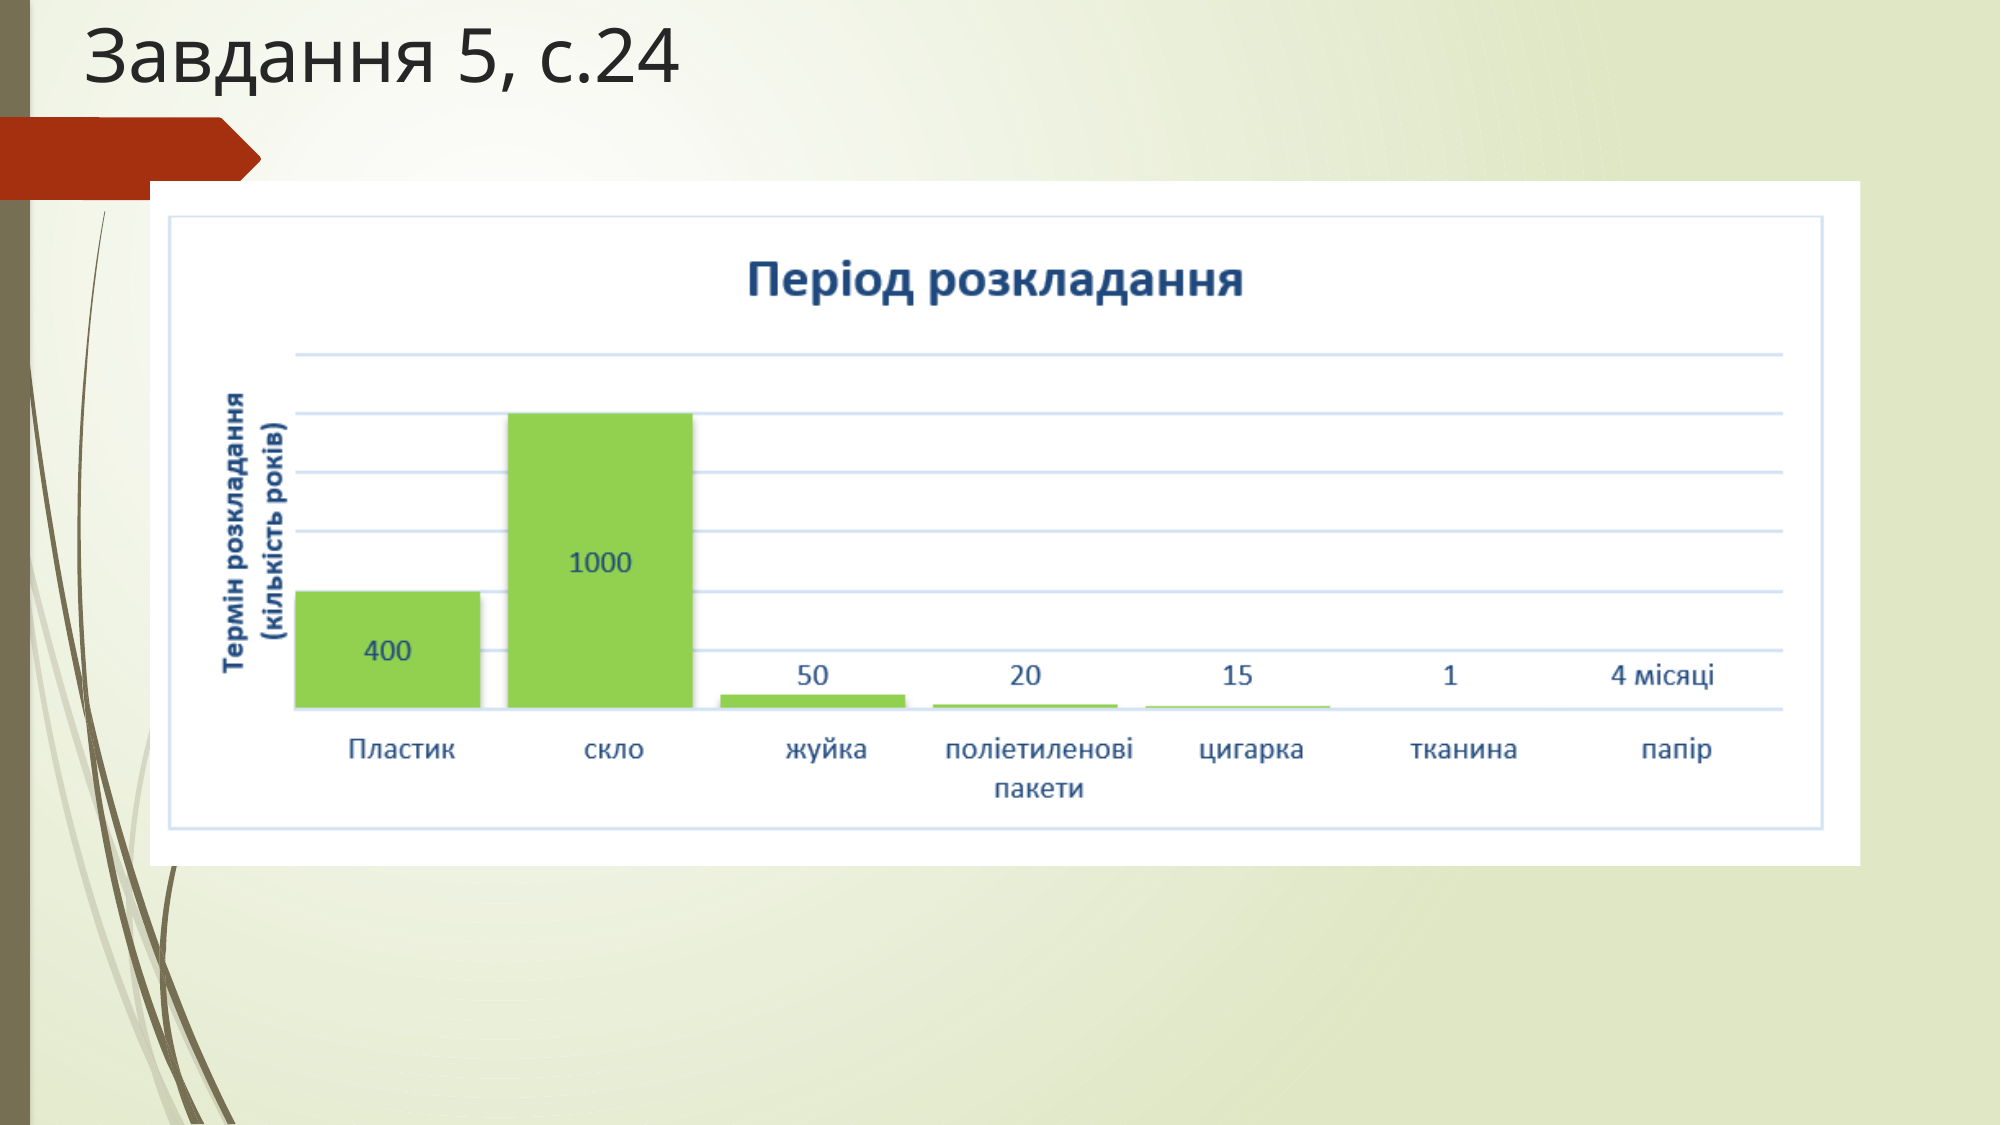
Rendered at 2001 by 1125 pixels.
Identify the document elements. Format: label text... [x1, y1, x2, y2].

title Завдання 5, с.24 [70, 0, 1532, 211]
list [149, 181, 1861, 866]
